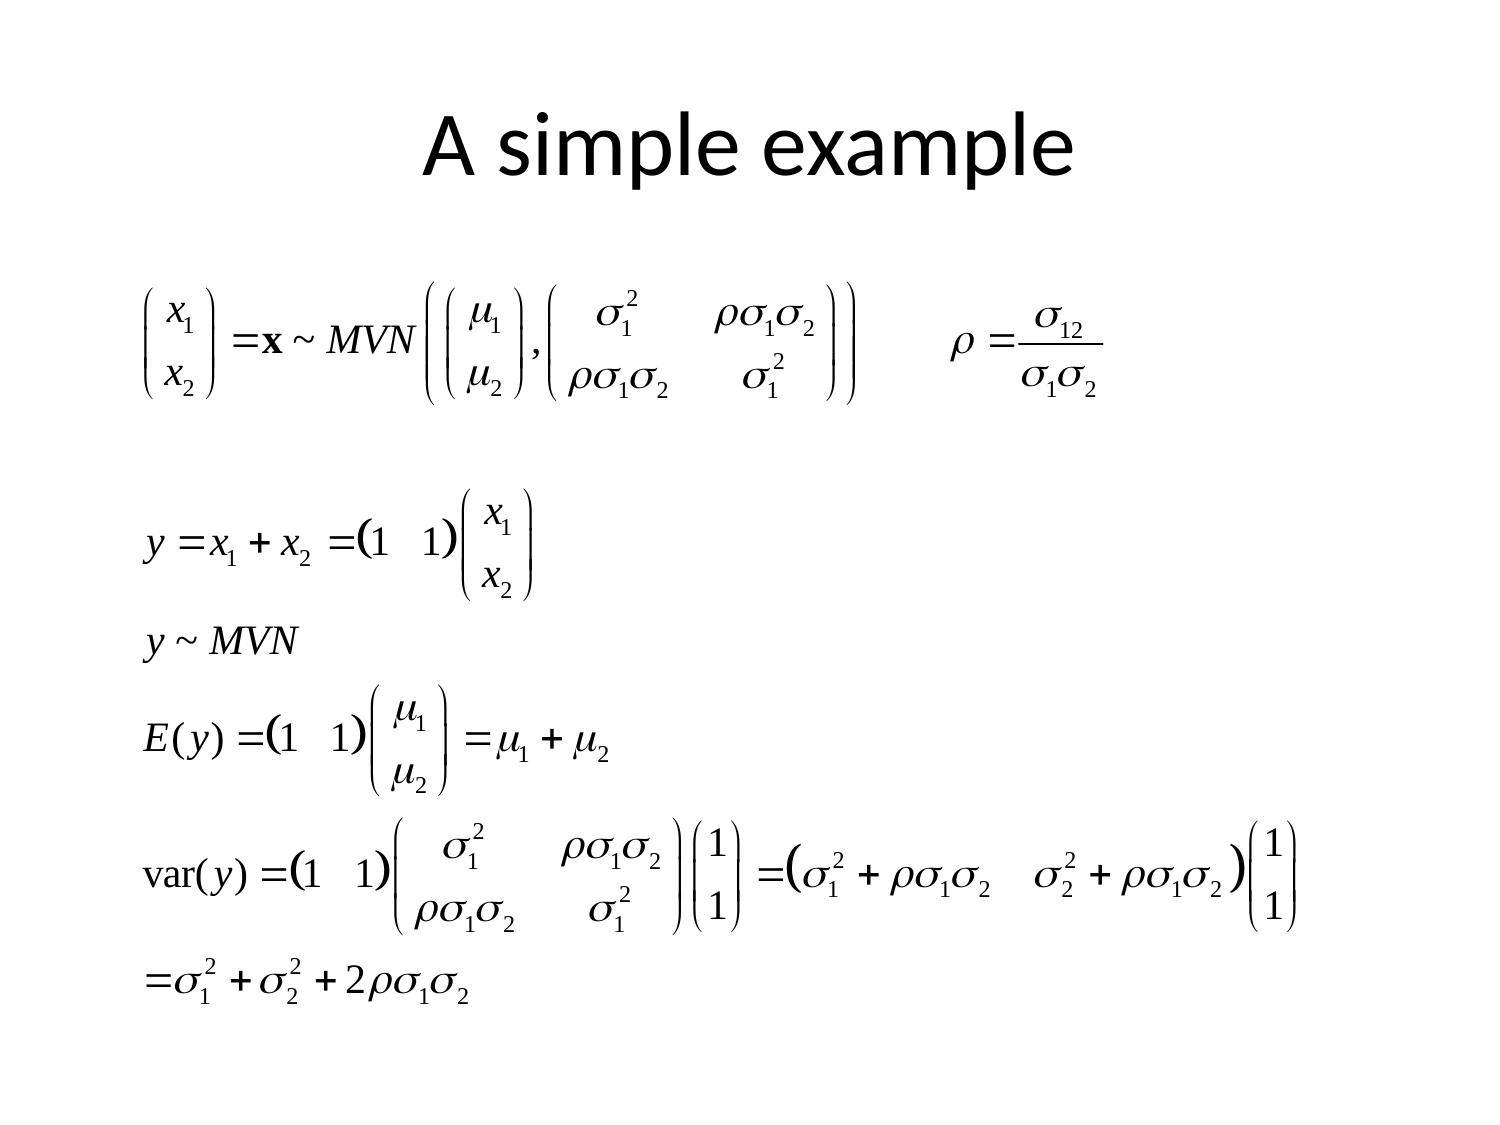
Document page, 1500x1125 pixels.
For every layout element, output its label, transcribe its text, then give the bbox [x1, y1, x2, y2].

title A simple example [75, 45, 1425, 233]
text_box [137, 274, 1307, 1011]
